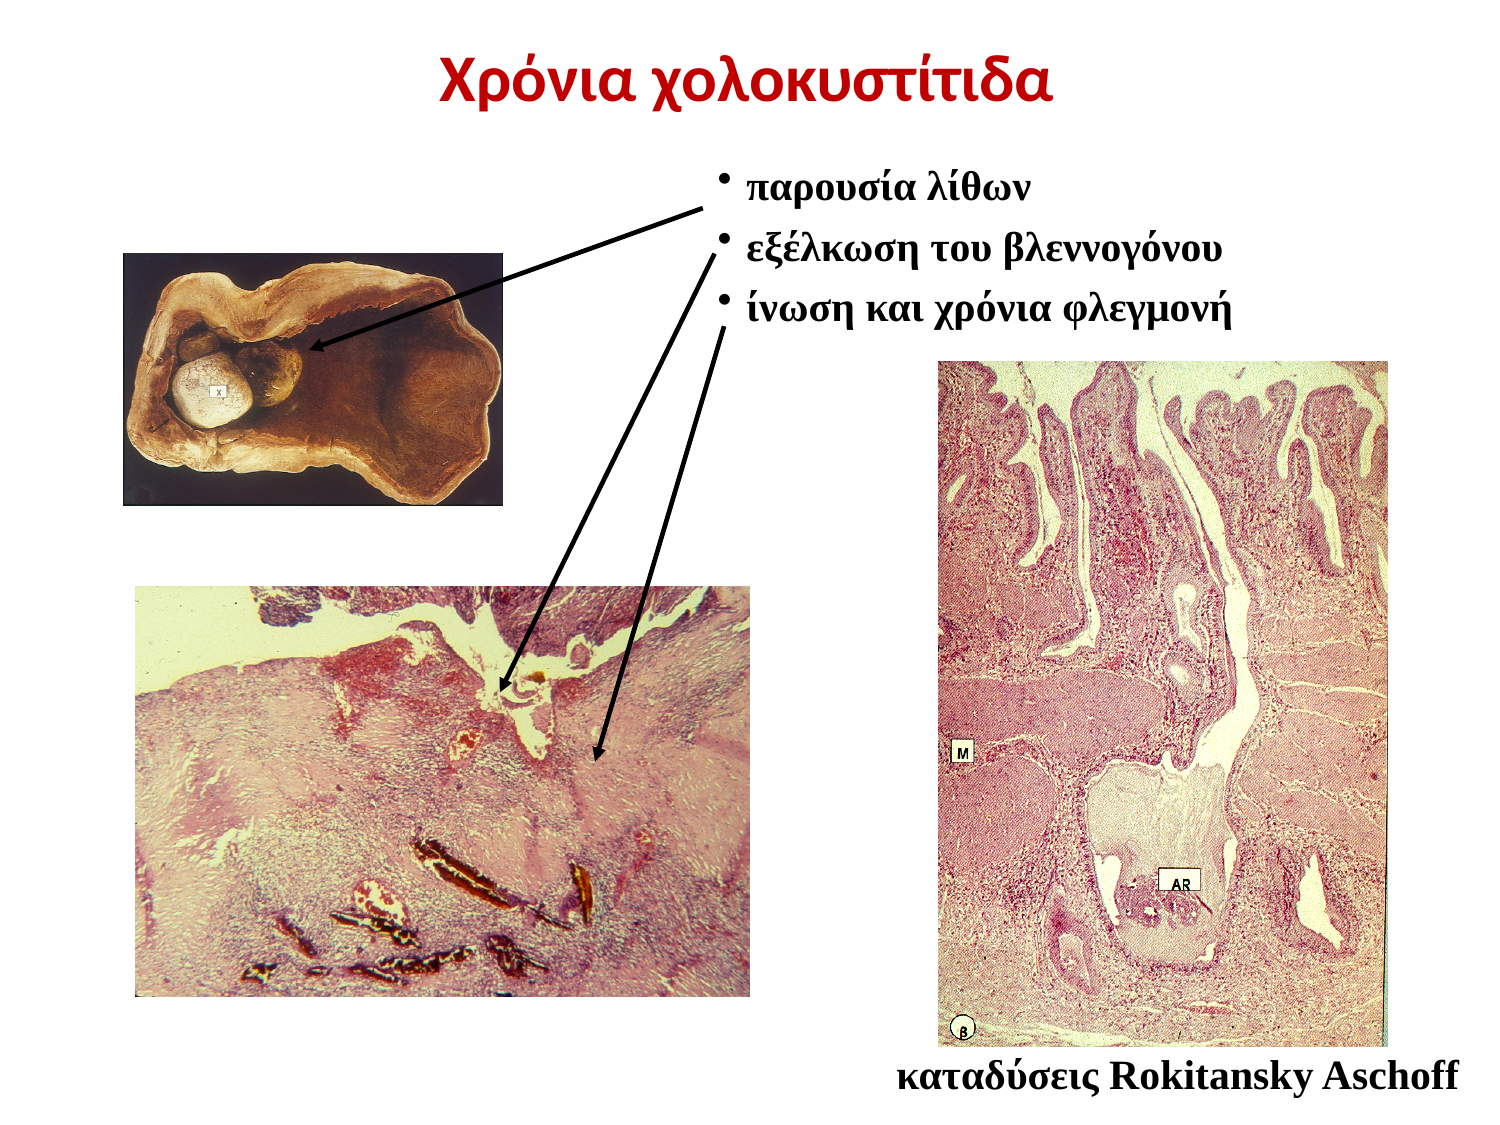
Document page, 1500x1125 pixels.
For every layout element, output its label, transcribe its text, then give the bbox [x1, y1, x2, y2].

picture [123, 253, 503, 507]
picture [938, 361, 1388, 1048]
text_box παρουσία λίθων εξέλκωση του βλεννογόνου ίνωση και χρόνια φλεγμονή [702, 160, 1270, 338]
text_box Χρόνια χολοκυστίτιδα [17, 42, 1477, 122]
picture [135, 585, 751, 997]
text_box καταδύσεις Rokitansky Aschoff [881, 1040, 1475, 1106]
